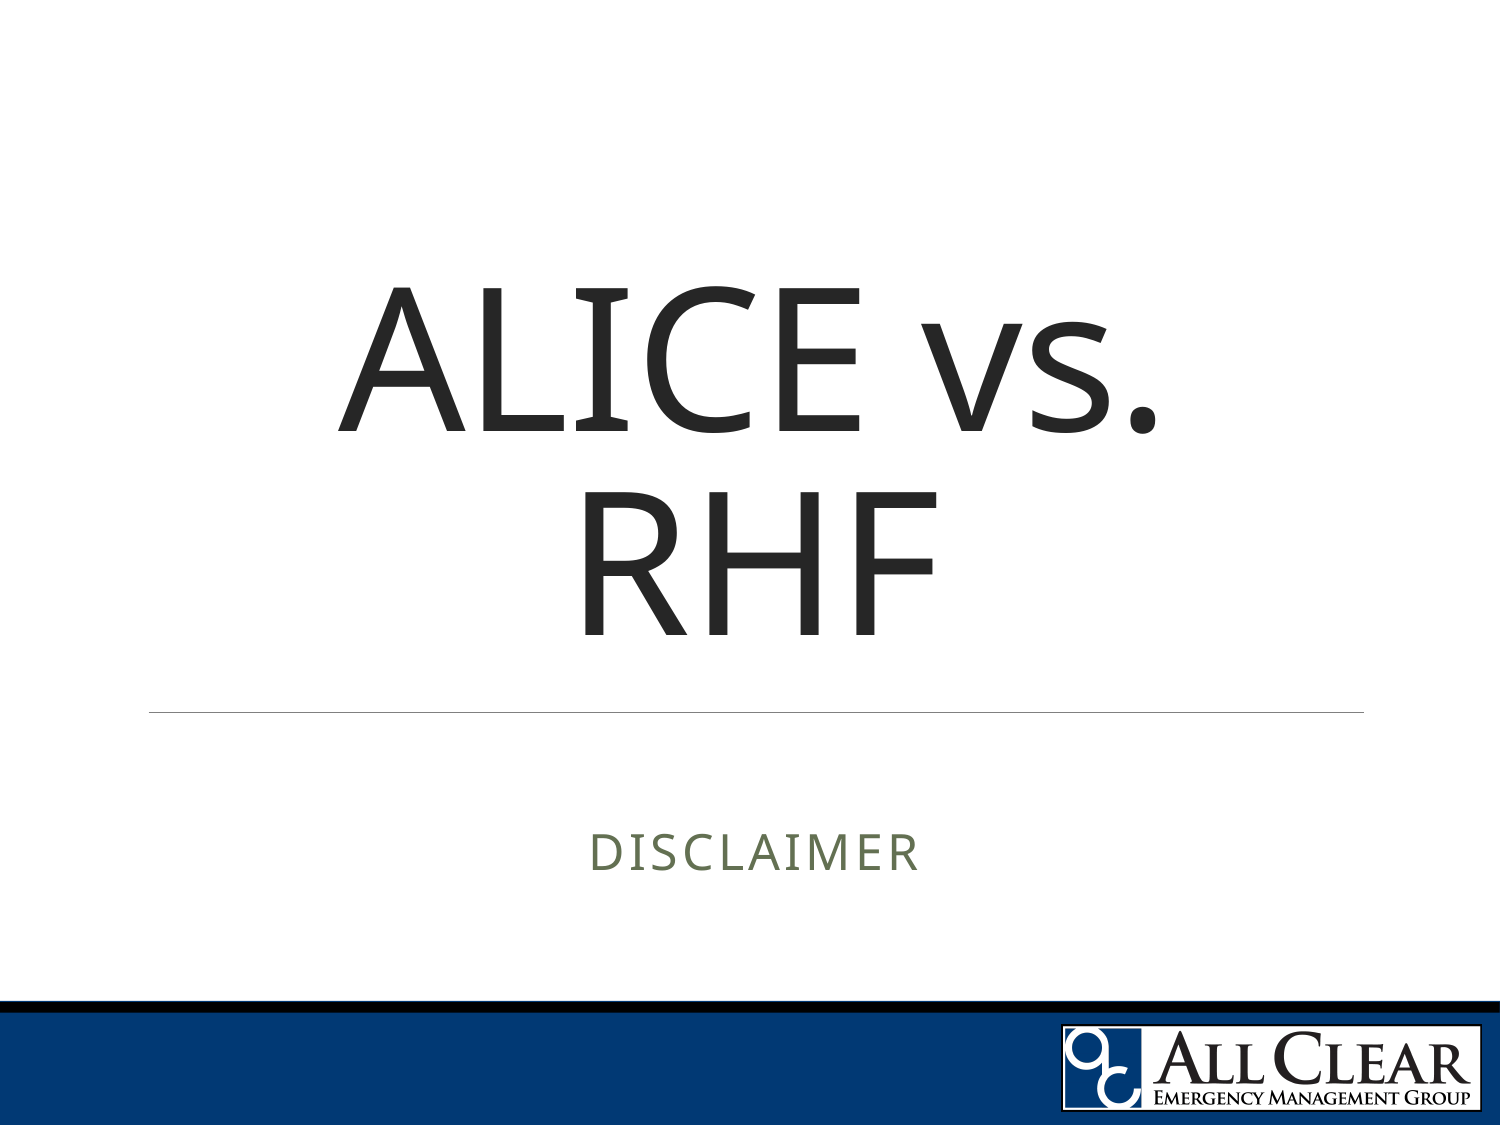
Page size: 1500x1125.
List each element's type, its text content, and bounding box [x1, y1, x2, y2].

list DISCLAIMER [135, 730, 1373, 918]
title ALICE vs. RHF [135, 124, 1373, 685]
picture [1061, 1024, 1482, 1112]
